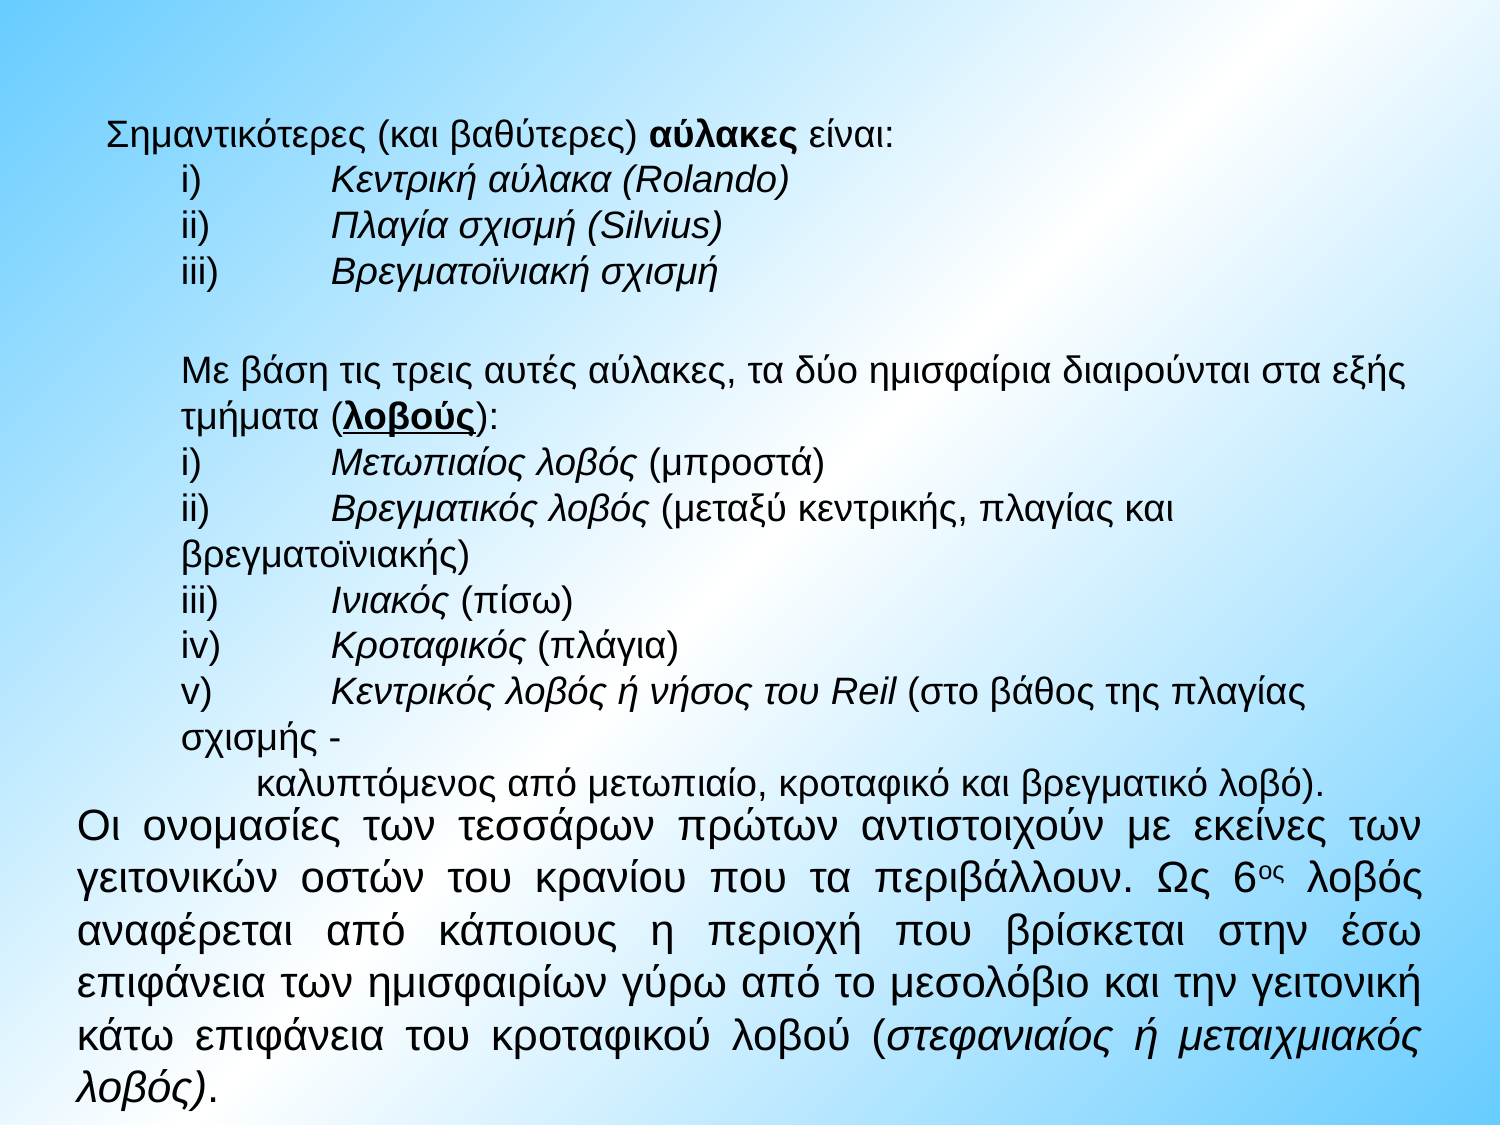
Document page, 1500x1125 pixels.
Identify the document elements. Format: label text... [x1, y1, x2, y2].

text_box Σημαντικότερες (και βαθύτερες) αύλακες είναι: i) Κεντρική αύλακα (Rolando) ii) Πλαγία σχισμή (Silvius) iii) Βρεγματοϊνιακή σχισμή Με βάση τις τρεις αυτές αύλακες, τα δύο ημισφαίρια διαιρούνται στα εξής τμήματα (λοβούς): i) Μετωπιαίος λοβός (μπροστά) ii) Βρεγματικός λοβός (μεταξύ κεντρικής, πλαγίας και βρεγματοϊνιακής) iii) Ινιακός (πίσω) iv) Κροταφικός (πλάγια) v) Κεντρικός λοβός ή νήσος του Reil (στο βάθος της πλαγίας σχισμής - καλυπτόμενος από μετωπιαίο, κροταφικό και βρεγματικό λοβό). [91, 101, 1425, 789]
text_box Οι ονομασίες των τεσσάρων πρώτων αντιστοιχούν με εκείνες των γειτονικών οστών του κρανίου που τα περιβάλλουν. Ως 6ος λοβός αναφέρεται από κάποιους η περιοχή που βρίσκεται στην έσω επιφάνεια των ημισφαιρίων γύρω από το μεσολόβιο και την γειτονική κάτω επιφάνεια του κροταφικού λοβού (στεφανιαίος ή μεταιχμιακός λοβός). [62, 789, 1438, 1125]
